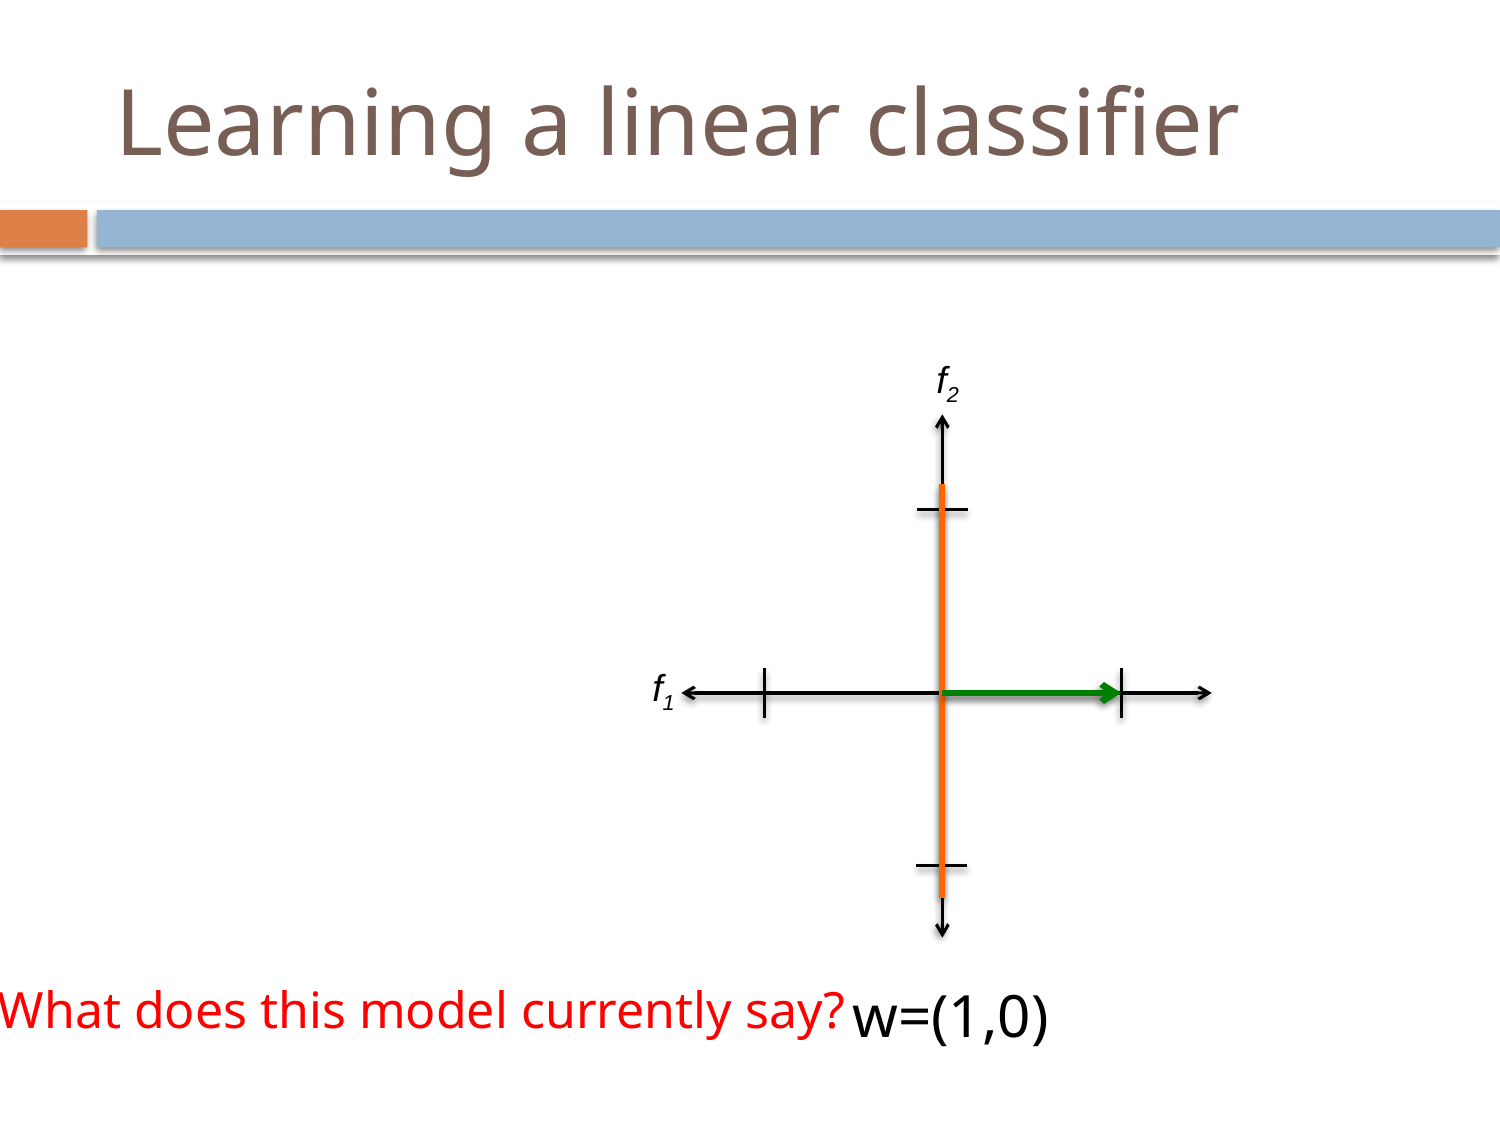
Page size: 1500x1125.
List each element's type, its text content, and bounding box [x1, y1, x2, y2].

text_box f2 [921, 348, 974, 415]
text_box What does this model currently say? [0, 971, 861, 1047]
text_box f1 [637, 656, 690, 723]
text_box w=(1,0) [837, 971, 1064, 1057]
title Learning a linear classifier [100, 37, 1438, 200]
